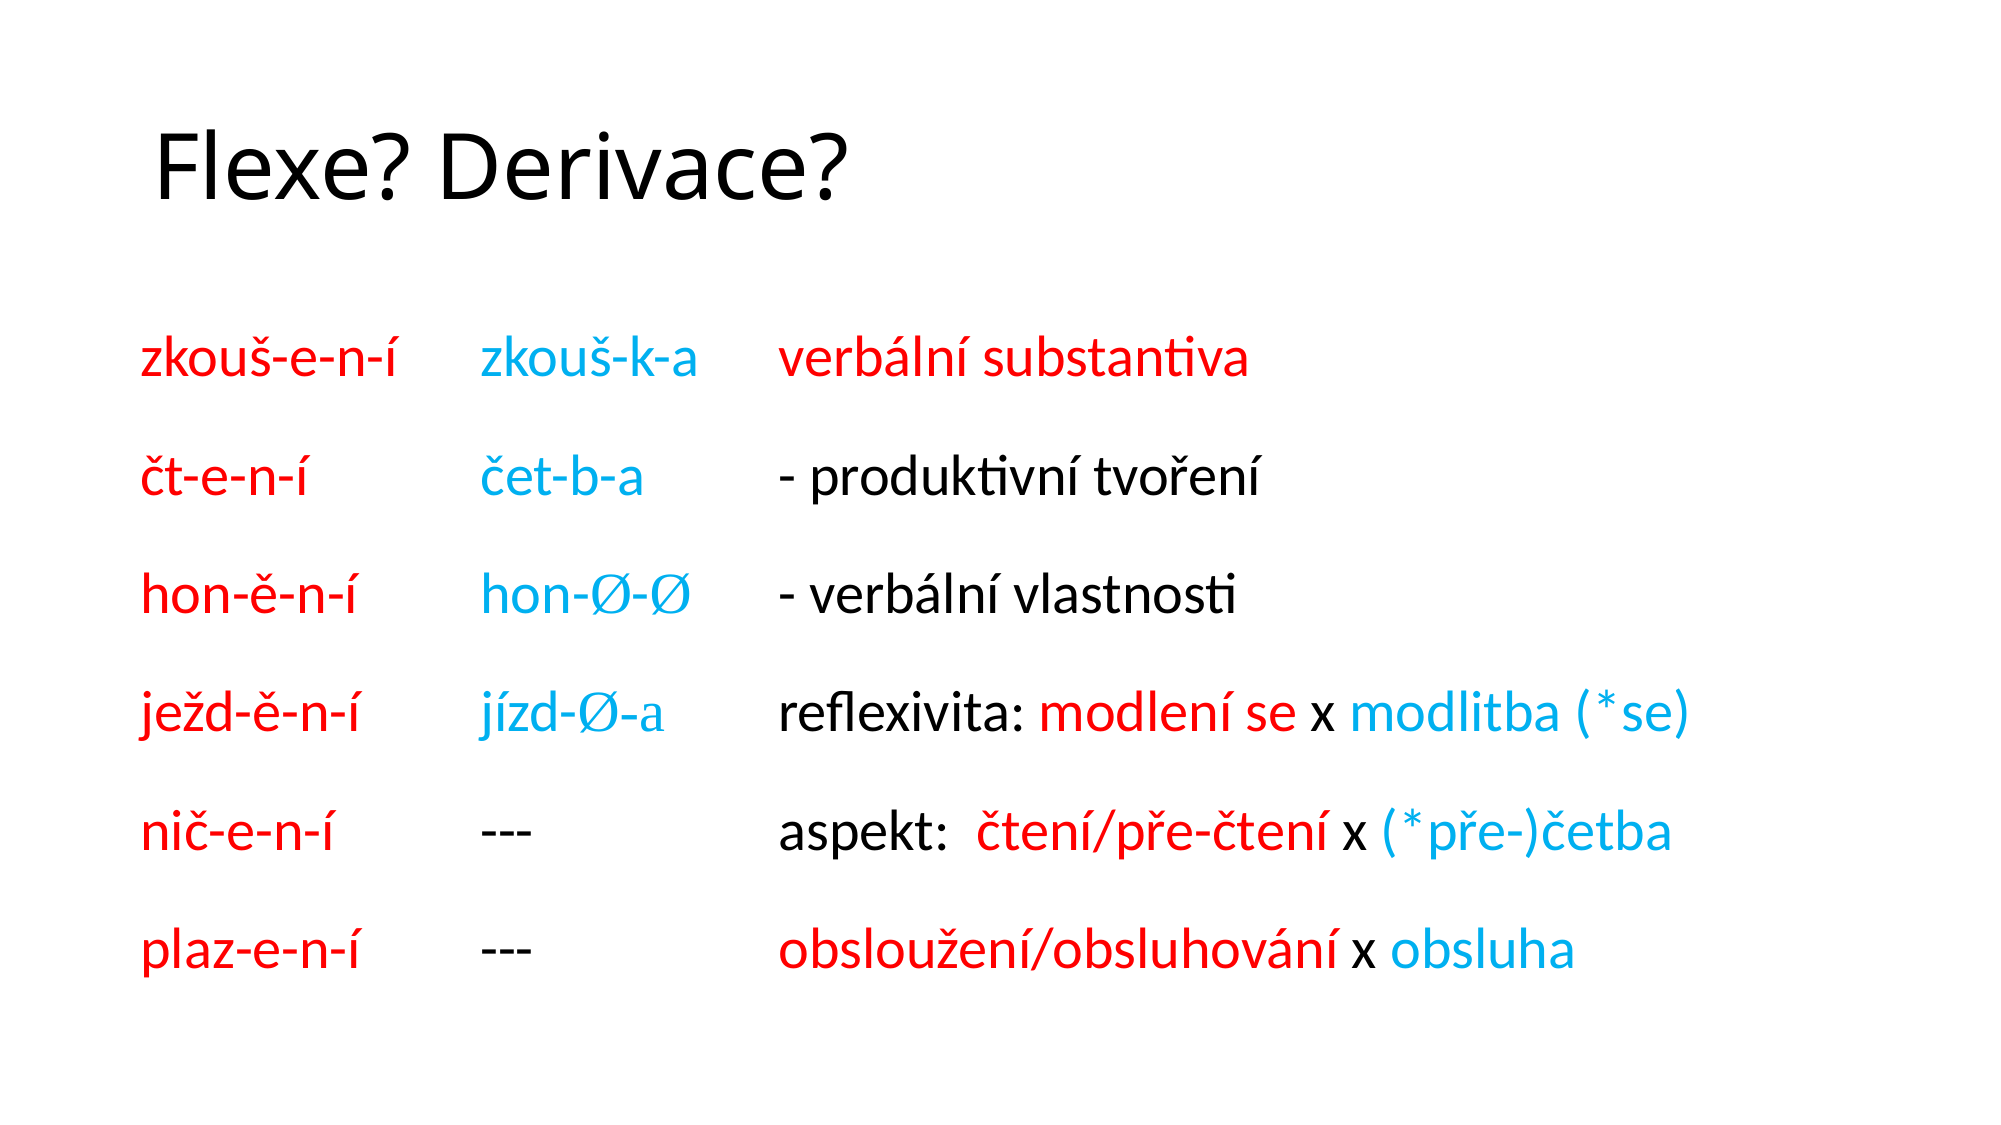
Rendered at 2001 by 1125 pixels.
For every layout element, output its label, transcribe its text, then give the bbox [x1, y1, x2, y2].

table_cell --- [478, 865, 776, 983]
list [137, 299, 1863, 1014]
table_header zkouš-k-a [478, 273, 776, 391]
table_cell čt-e-n-í [137, 391, 478, 510]
table_cell --- [478, 746, 776, 865]
table_cell plaz-e-n-í [137, 865, 478, 983]
table_cell - produktivní tvoření [776, 391, 1838, 510]
table_cell hon-ě-n-í [137, 510, 478, 628]
table_cell - verbální vlastnosti [776, 510, 1838, 628]
table_cell reflexivita: modlení se x modlitba (*se) [776, 628, 1838, 746]
table_cell jízd-Ø-a [478, 628, 776, 746]
title Flexe? Derivace? [137, 61, 1863, 279]
table_cell nič-e-n-í [137, 746, 478, 865]
table_header verbální substantiva [776, 273, 1838, 391]
table_header zkouš-e-n-í [137, 273, 478, 391]
table_cell hon-Ø-Ø [478, 510, 776, 628]
table_cell čet-b-a [478, 391, 776, 510]
table_cell obsloužení/obsluhování x obsluha [776, 865, 1838, 983]
table_cell aspekt: čtení/pře-čtení x (*pře-)četba [776, 746, 1838, 865]
table_cell ježd-ě-n-í [137, 628, 478, 746]
